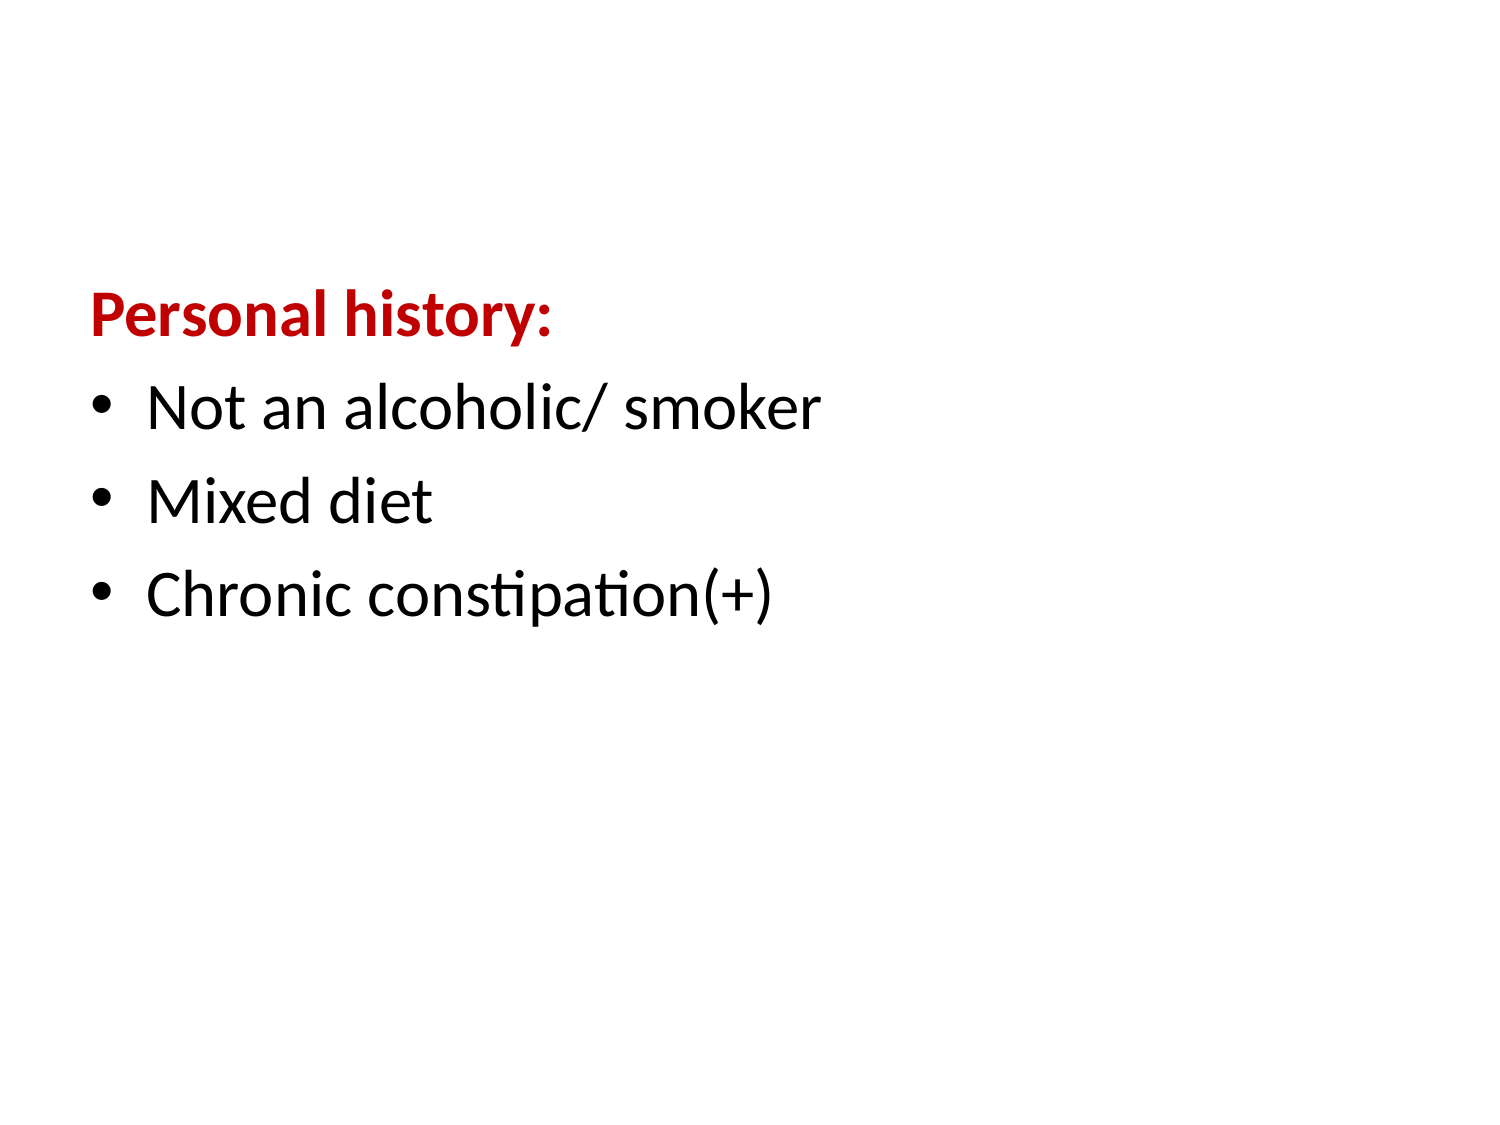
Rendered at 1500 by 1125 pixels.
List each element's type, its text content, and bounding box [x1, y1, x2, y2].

list Personal history: Not an alcoholic/ smoker Mixed diet Chronic constipation(+) [75, 262, 1425, 1005]
